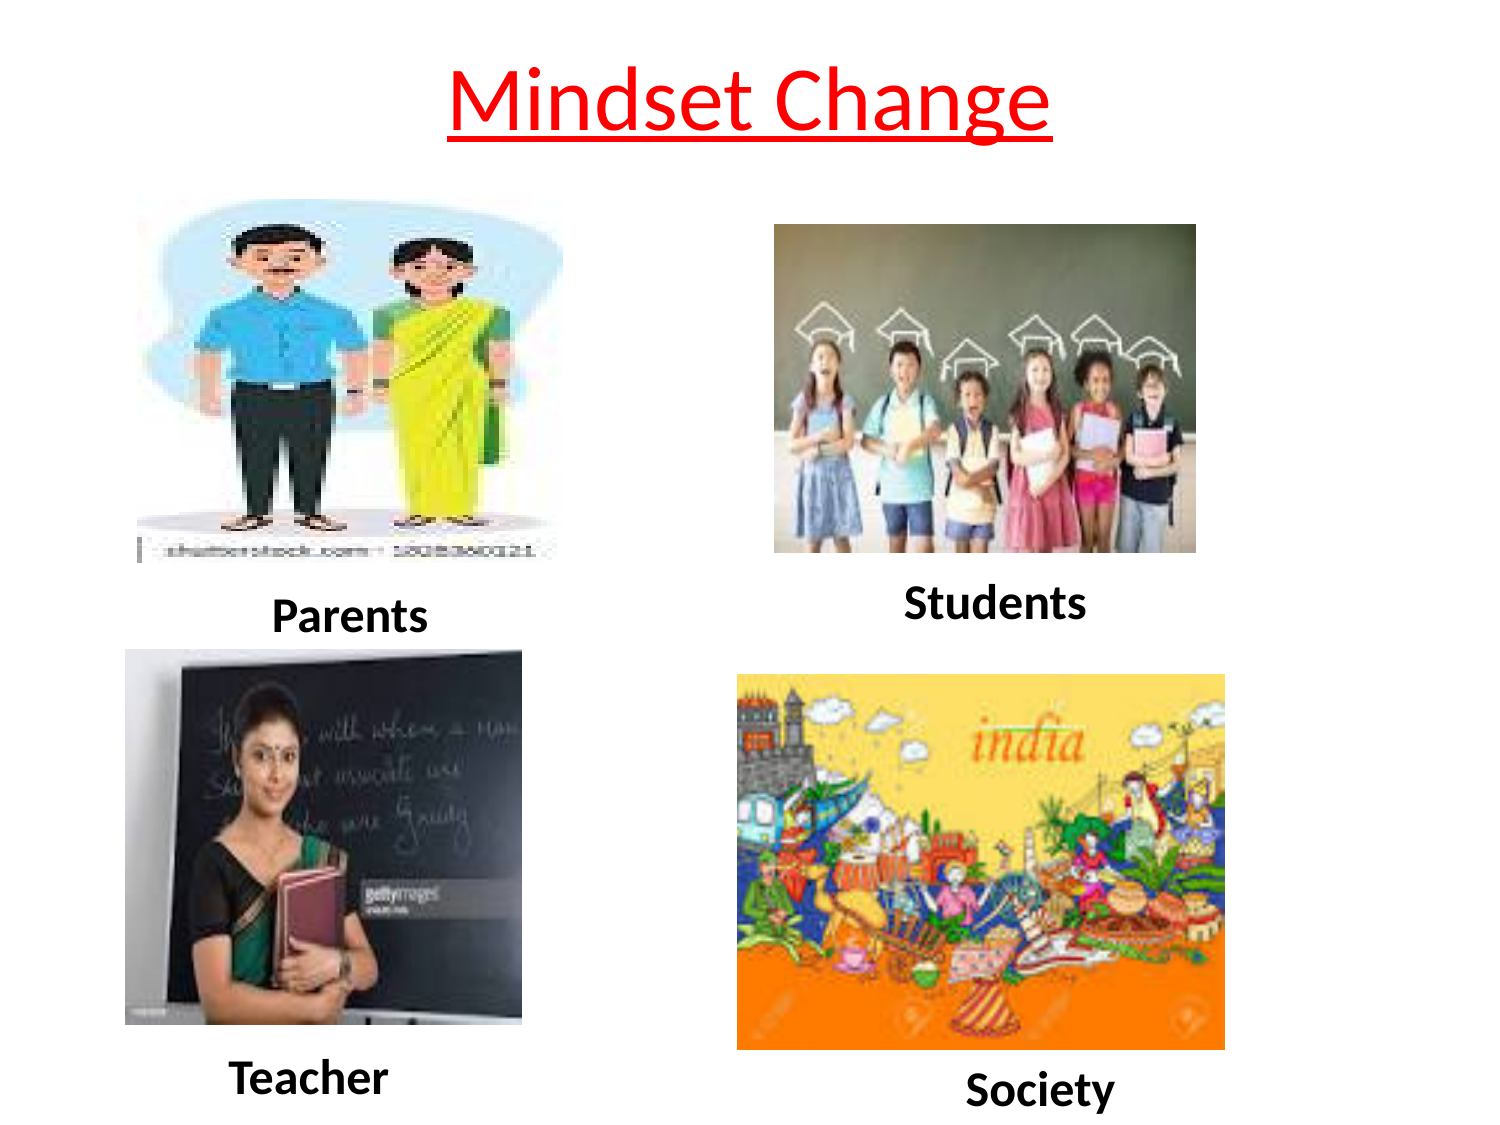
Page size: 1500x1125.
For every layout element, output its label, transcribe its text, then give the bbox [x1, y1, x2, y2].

picture [774, 224, 1196, 554]
text_box Parents [225, 574, 475, 648]
text_box Students [888, 562, 1102, 638]
text_box Teacher [213, 1037, 405, 1113]
picture [737, 674, 1226, 1051]
text_box Society [950, 1059, 1131, 1124]
title Mindset Change [75, 0, 1425, 188]
picture [124, 649, 523, 1026]
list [137, 199, 563, 563]
